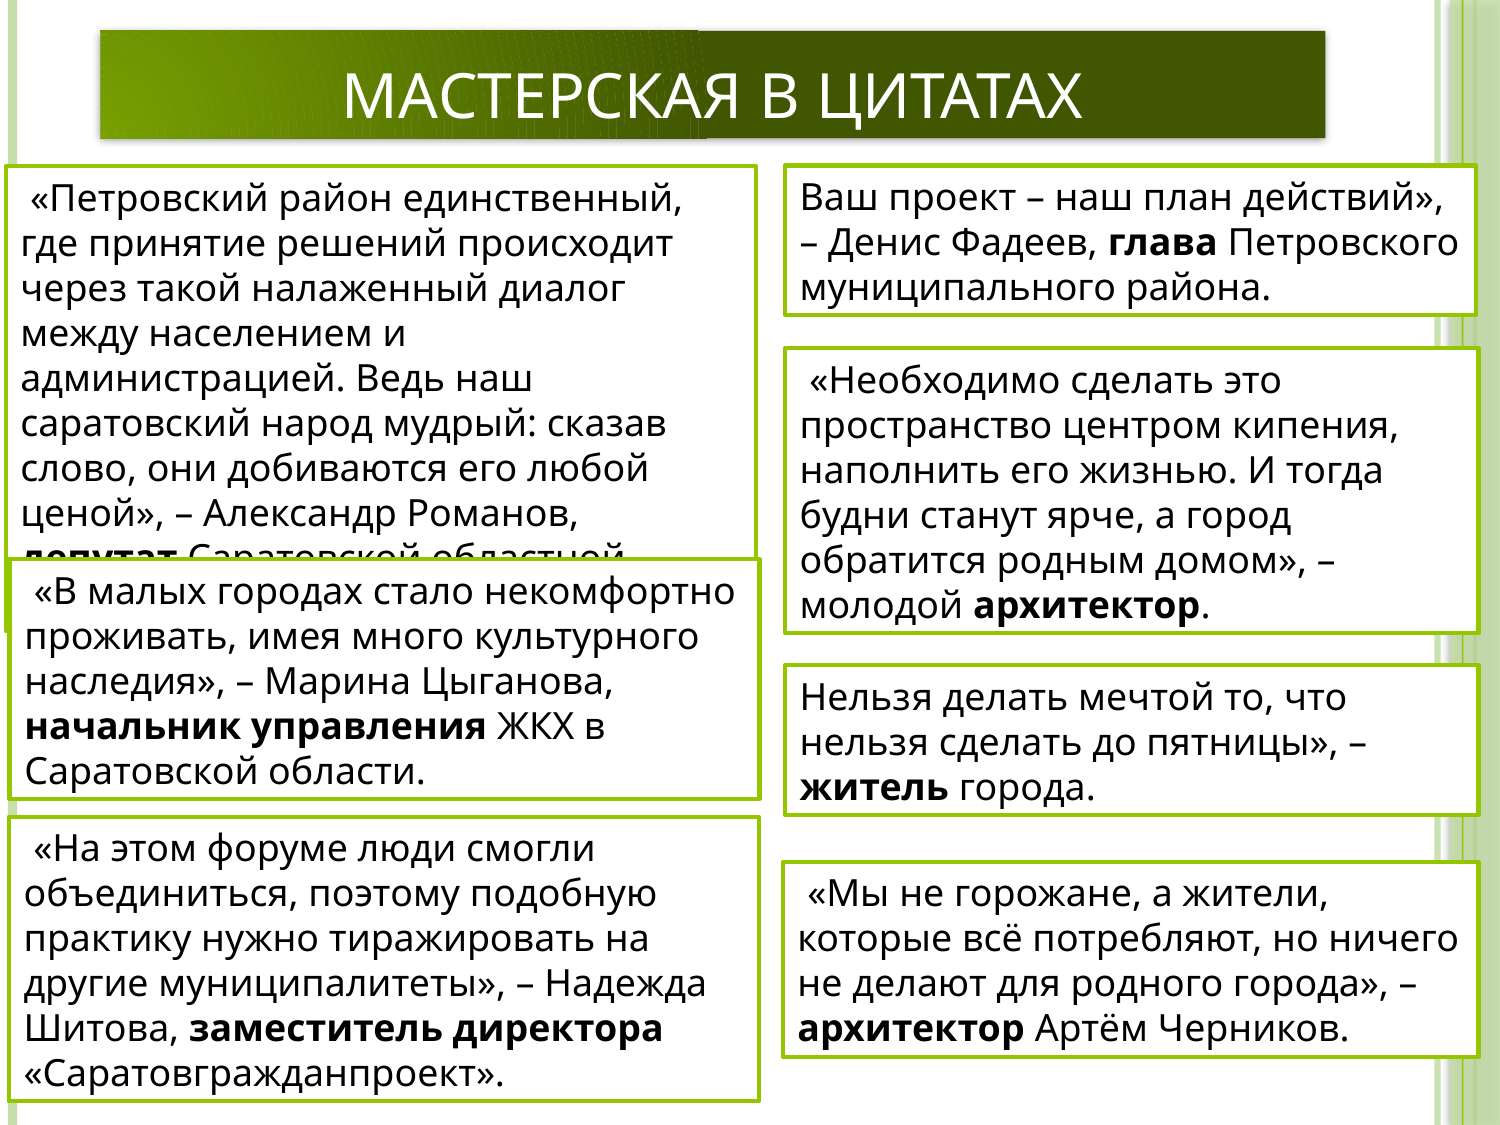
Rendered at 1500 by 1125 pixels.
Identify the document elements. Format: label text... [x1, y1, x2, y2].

text_box Нельзя делать мечтой то, что нельзя сделать до пятницы», – житель города. [783, 663, 1481, 817]
text_box Ваш проект – наш план действий», – Денис Фадеев, глава Петровского муниципального района. [783, 163, 1478, 317]
text_box «В малых городах стало некомфортно проживать, имея много культурного наследия», – Марина Цыганова, начальник управления ЖКХ в Саратовской области. [7, 557, 762, 801]
text_box «Петровский район единственный, где принятие решений происходит через такой налаженный диалог между населением и администрацией. Ведь наш саратовский народ мудрый: сказав слово, они добиваются его любой ценой», – Александр Романов, депутат Саратовской областной думы. [4, 164, 758, 633]
title МАСТЕРСКАЯ В ЦИТАТАХ [100, 30, 1326, 139]
text_box «Мы не горожане, а жители, которые всё потребляют, но ничего не делают для родного города», – архитектор Артём Черников. [781, 860, 1481, 1059]
text_box «Необходимо сделать это пространство центром кипения, наполнить его жизнью. И тогда будни станут ярче, а город обратится родным домом», – молодой архитектор. [783, 346, 1481, 635]
text_box «На этом форуме люди смогли объединиться, поэтому подобную практику нужно тиражировать на другие муниципалитеты», – Надежда Шитова, заместитель директора «Саратовгражданпроект». [7, 815, 761, 1103]
